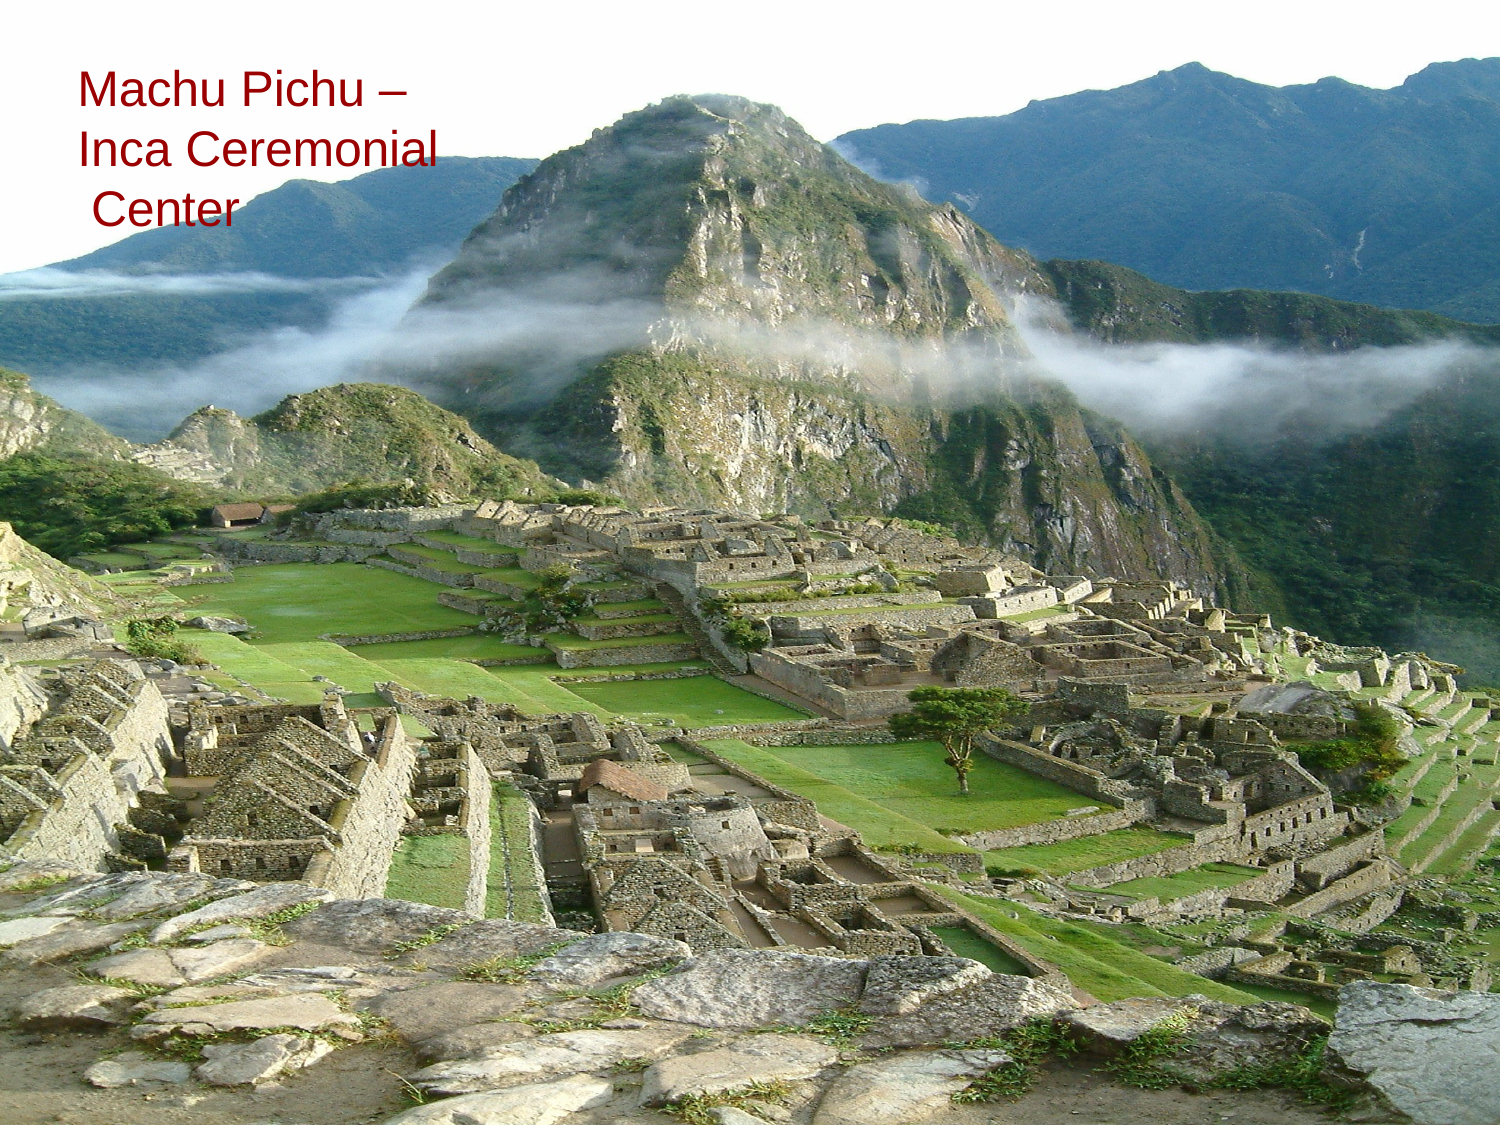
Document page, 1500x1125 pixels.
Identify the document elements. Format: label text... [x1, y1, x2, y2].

text_box [0, 0, 1500, 1125]
title Machu Pichu – Inca Ceremonial Center [75, 56, 444, 244]
